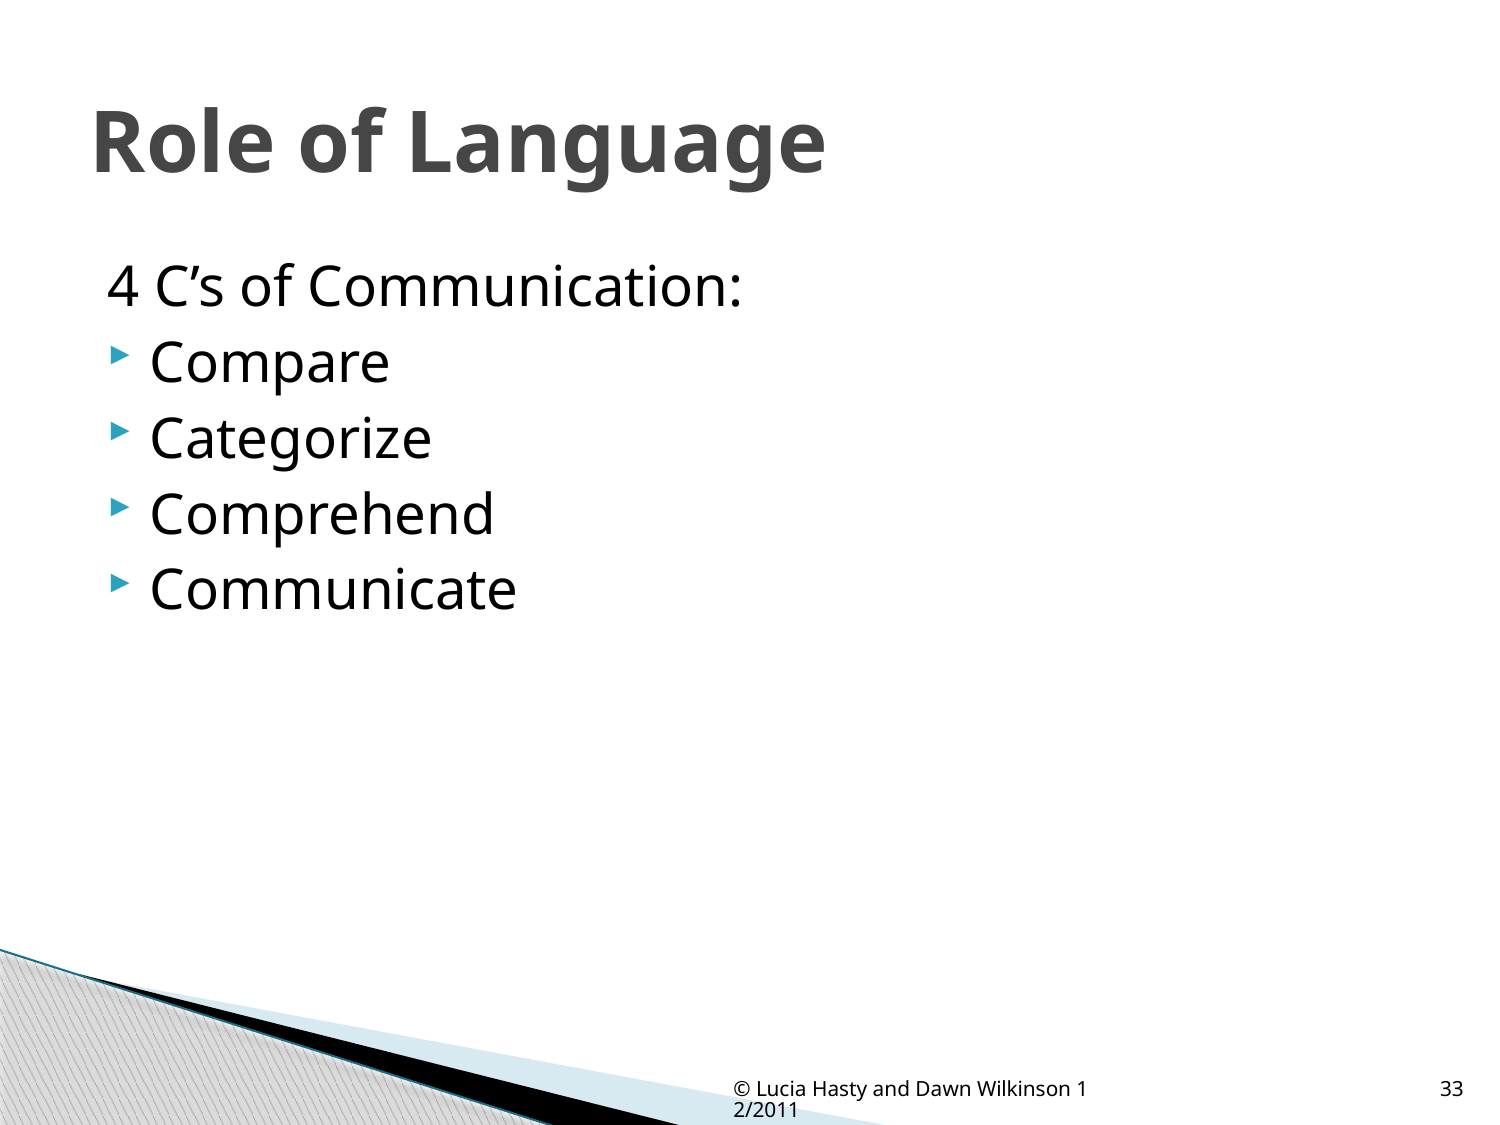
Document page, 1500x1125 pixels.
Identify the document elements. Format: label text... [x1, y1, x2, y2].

title Role of Language [75, 45, 1425, 233]
list 4 C’s of Communication: Compare Categorize Comprehend Communicate [75, 243, 1425, 986]
slide_number 33 [1418, 1051, 1479, 1112]
footer © Lucia Hasty and Dawn Wilkinson 12/2011 [718, 1051, 1105, 1112]
